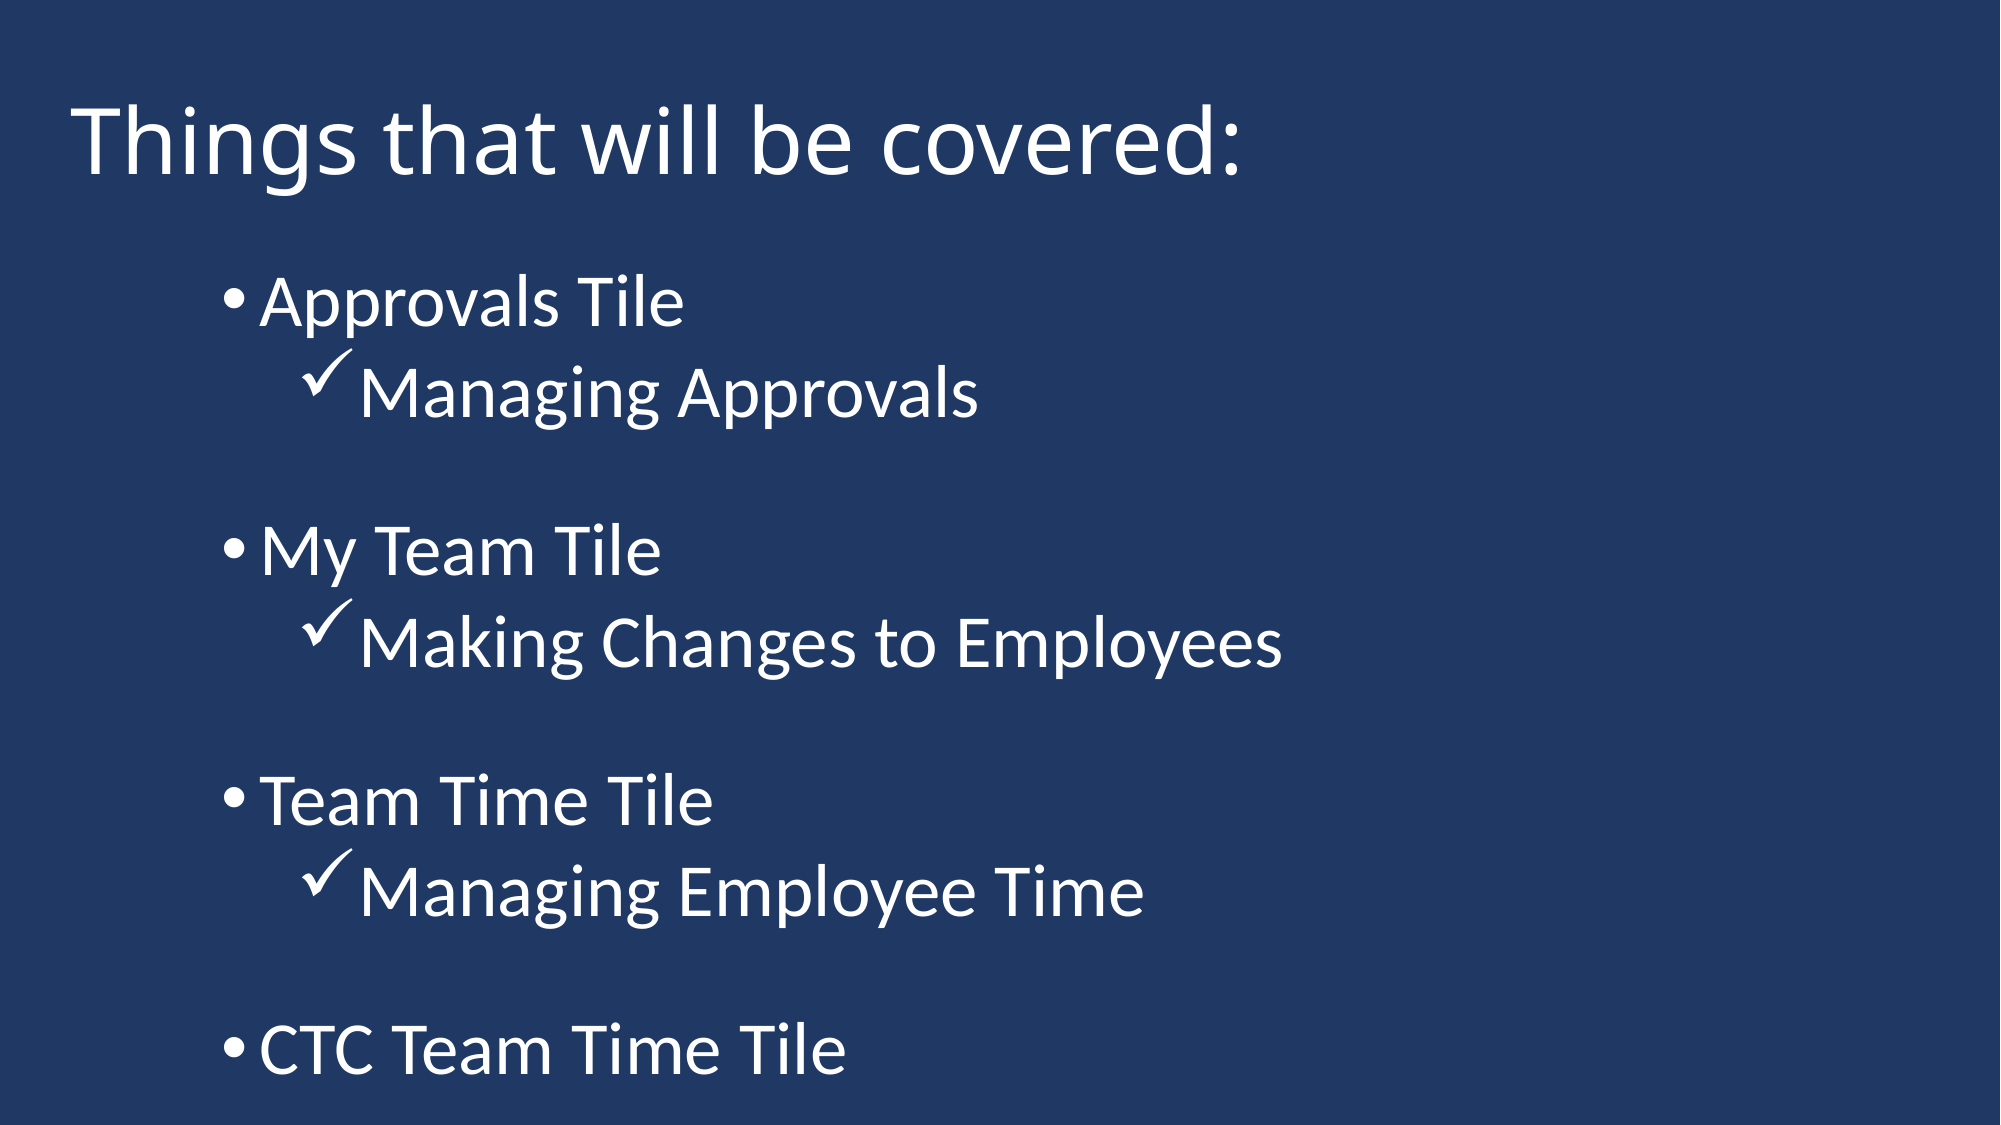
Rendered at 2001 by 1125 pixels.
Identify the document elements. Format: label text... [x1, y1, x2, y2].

list Approvals Tile Managing Approvals My Team Tile Making Changes to Employees Team Time Tile Managing Employee Time CTC Team Time Tile [206, 253, 1805, 992]
title Things that will be covered: [55, 36, 1781, 254]
